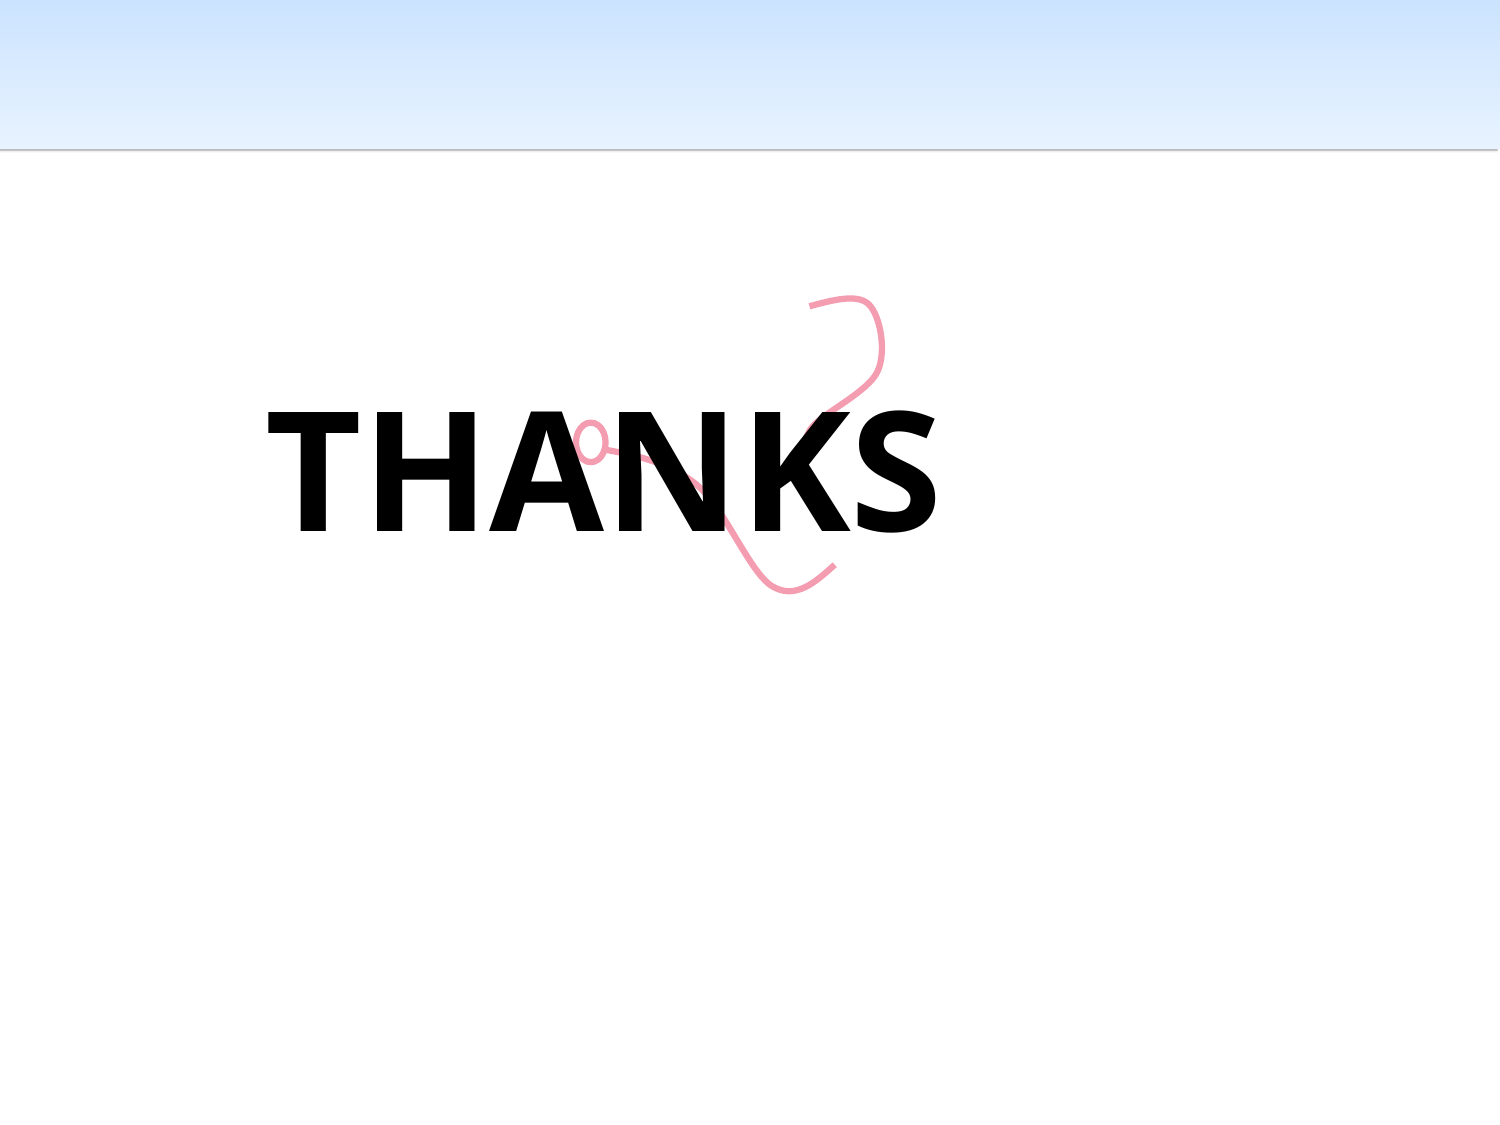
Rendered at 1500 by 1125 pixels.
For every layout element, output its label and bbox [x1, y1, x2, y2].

text_box [334, 298, 883, 639]
